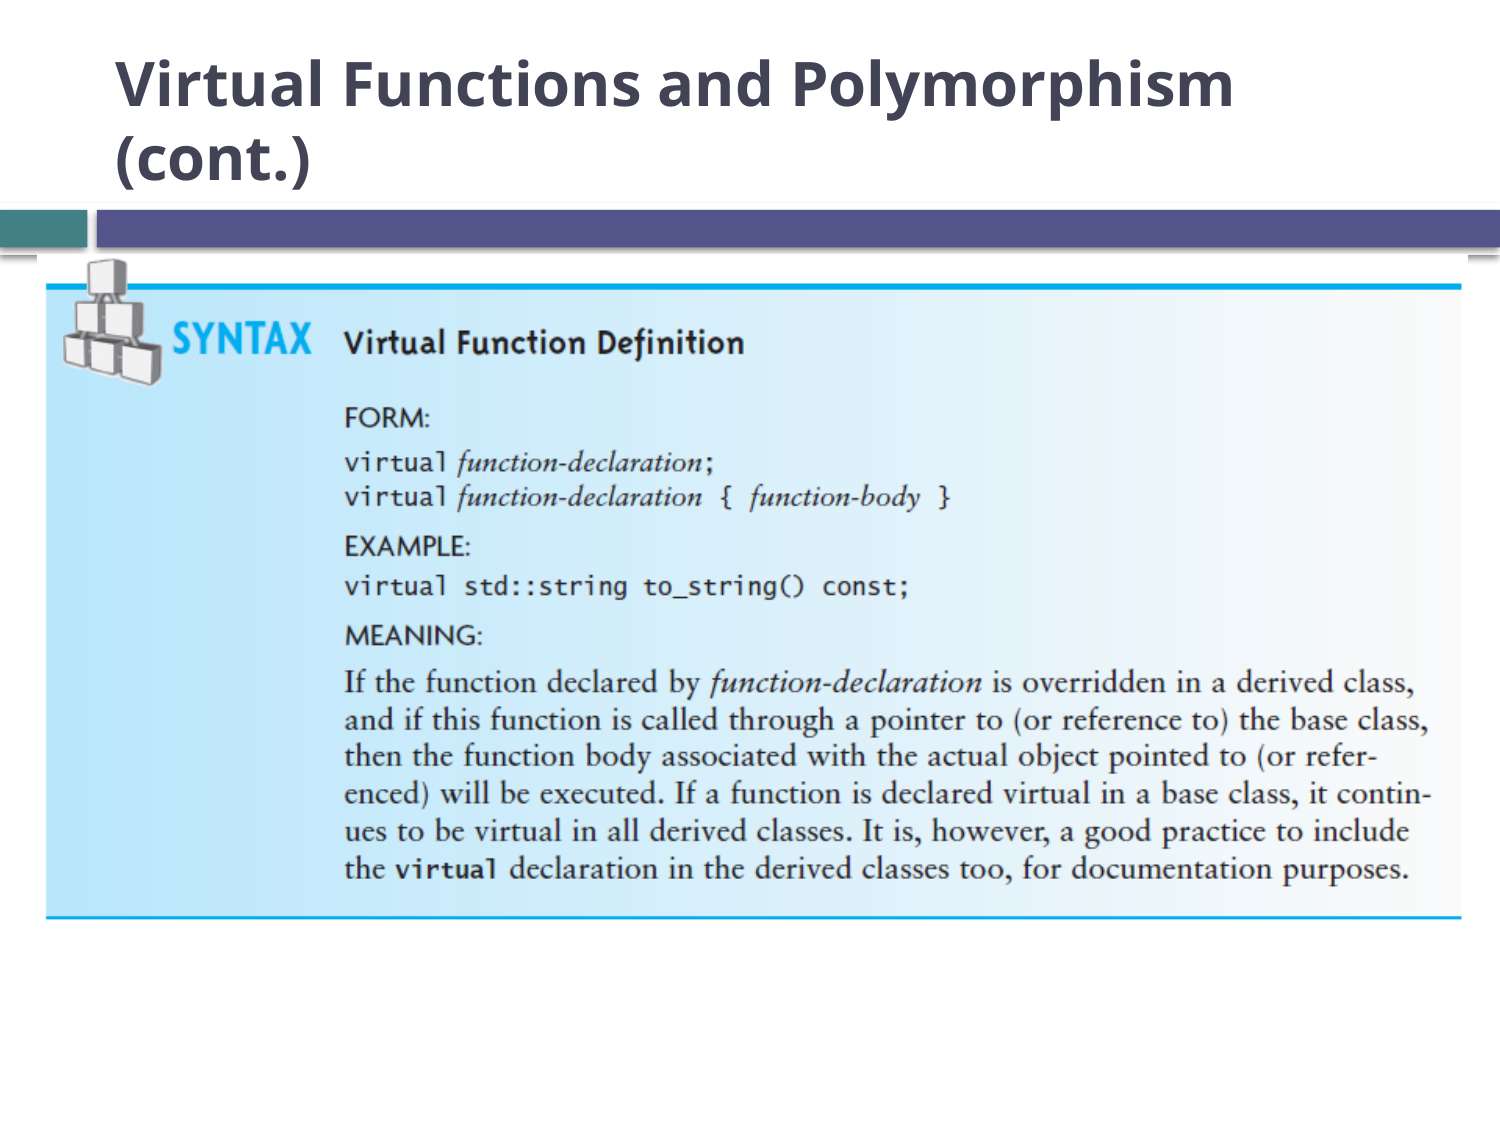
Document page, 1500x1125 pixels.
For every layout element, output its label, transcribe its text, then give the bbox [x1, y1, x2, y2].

title Virtual Functions and Polymorphism (cont.) [100, 37, 1439, 201]
picture [37, 254, 1468, 929]
